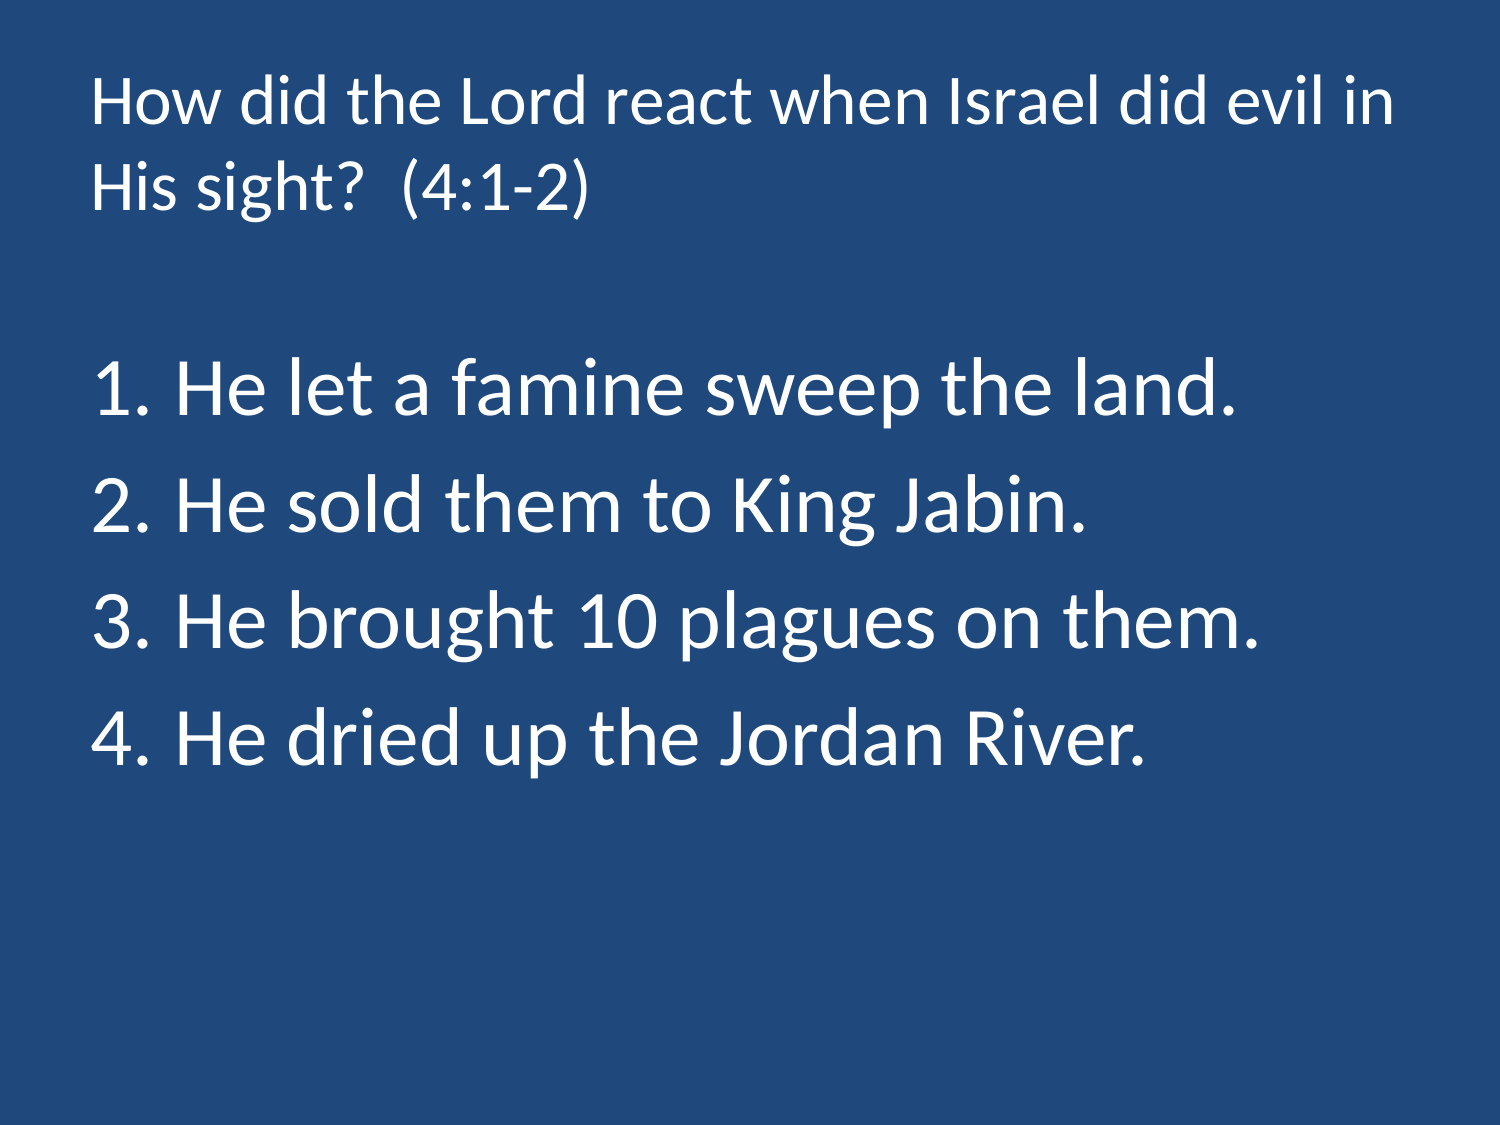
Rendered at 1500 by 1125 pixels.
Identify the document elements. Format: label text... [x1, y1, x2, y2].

title How did the Lord react when Israel did evil in His sight? (4:1-2) [75, 45, 1425, 233]
list He let a famine sweep the land. He sold them to King Jabin. He brought 10 plagues on them. He dried up the Jordan River. [75, 324, 1425, 1005]
